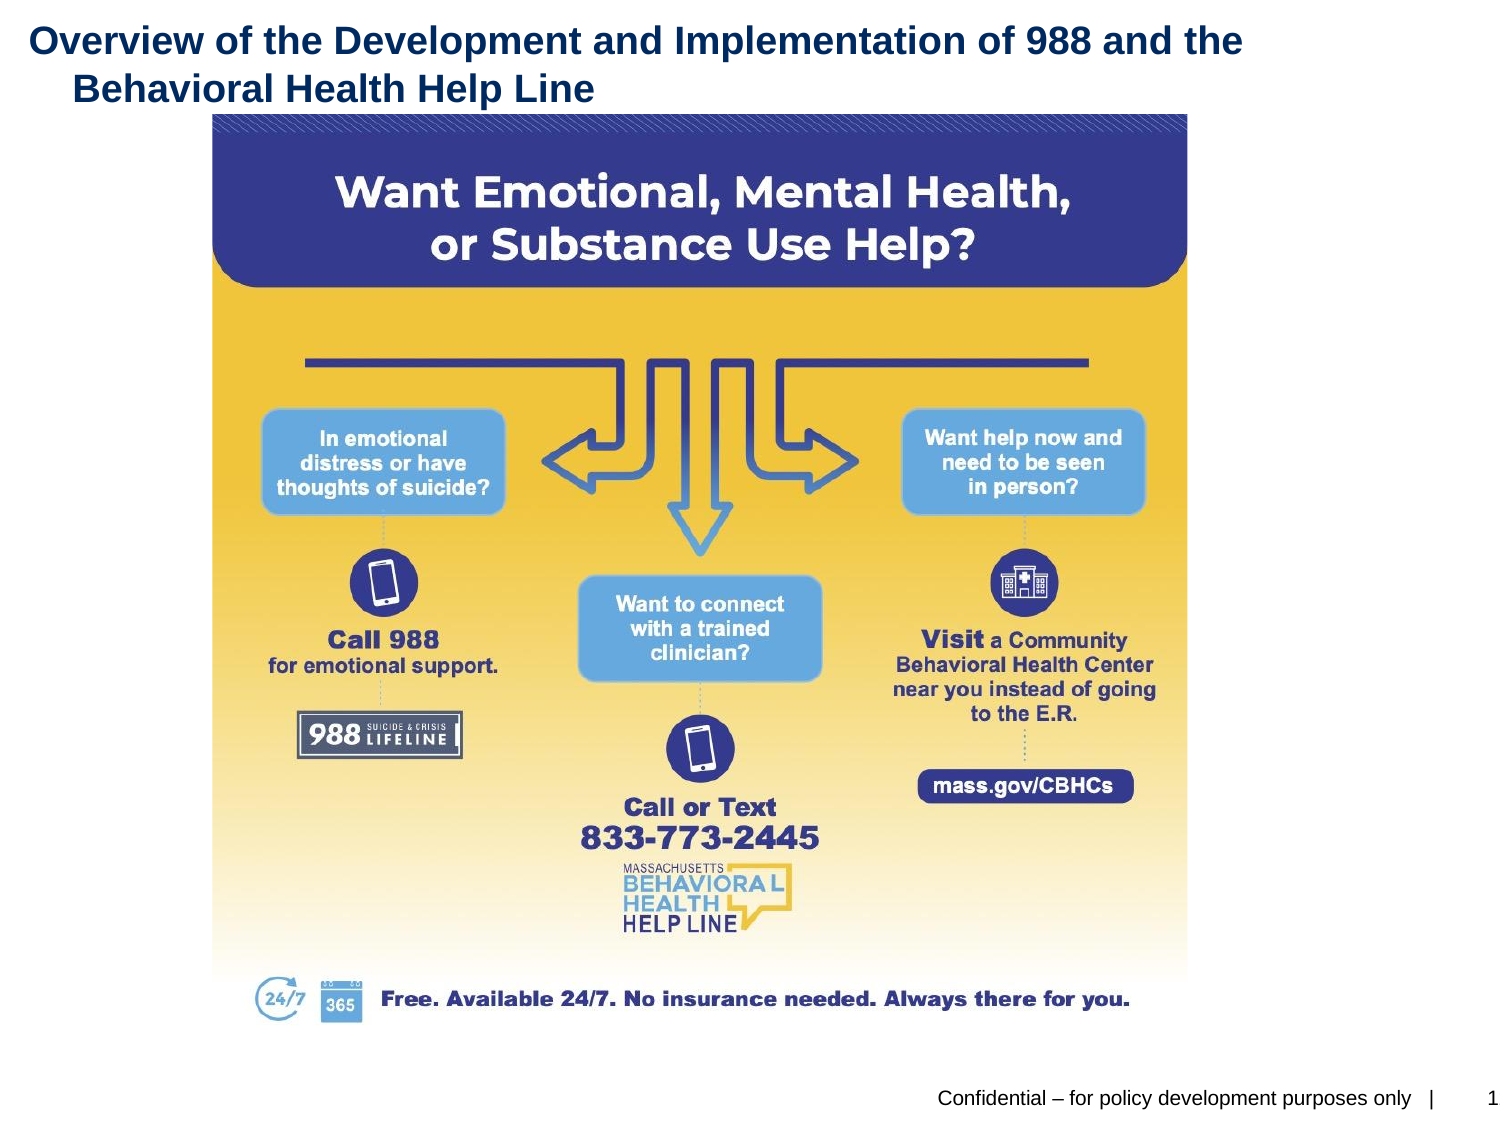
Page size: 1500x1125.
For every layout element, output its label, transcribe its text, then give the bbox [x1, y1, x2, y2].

picture [212, 114, 1188, 1049]
title Overview of the Development and Implementation of 988 and the Behavioral Health Help Line [28, 15, 1466, 111]
